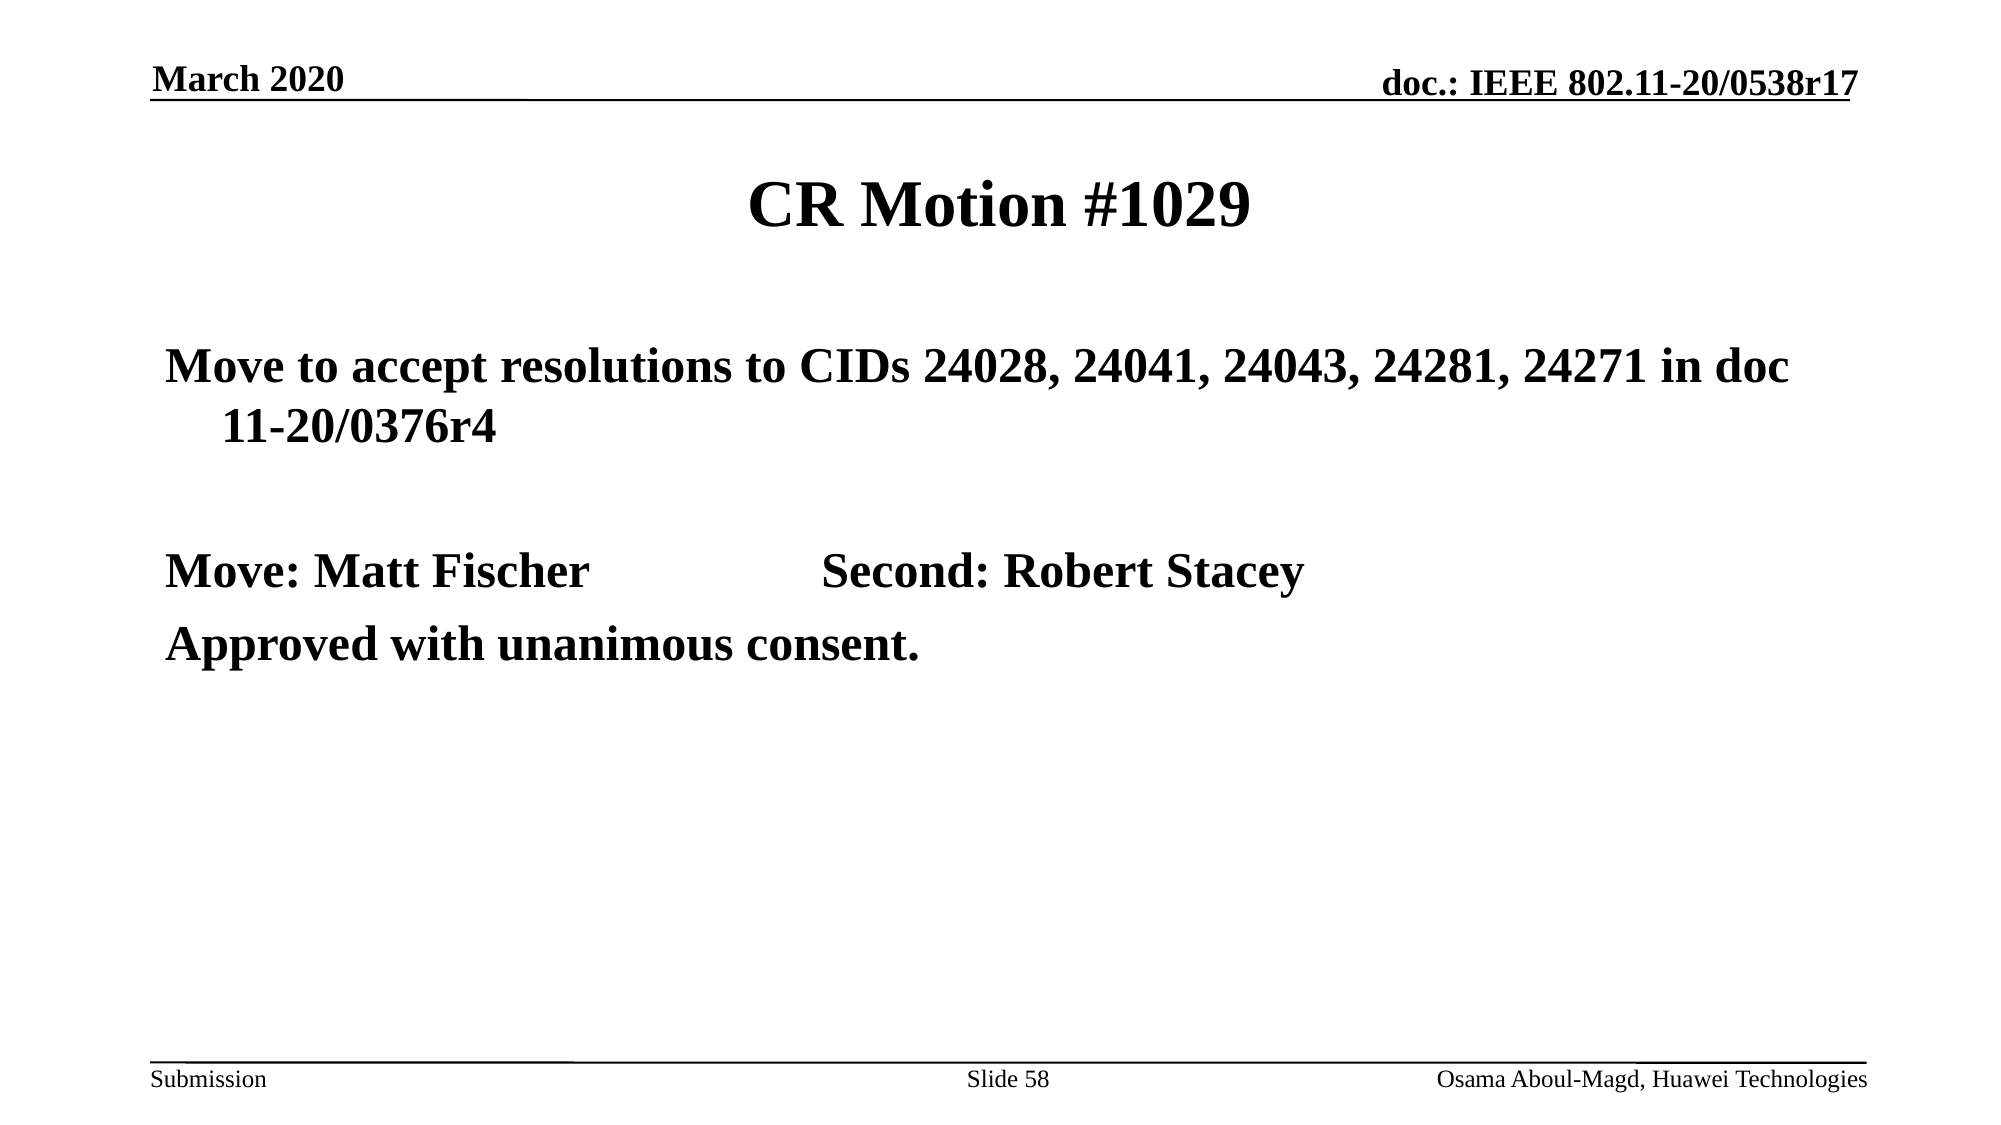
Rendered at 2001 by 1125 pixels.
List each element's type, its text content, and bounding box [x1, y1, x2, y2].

slide_number Slide 58 [950, 1061, 1067, 1123]
footer Osama Aboul-Magd, Huawei Technologies [1171, 1061, 1869, 1093]
list Move to accept resolutions to CIDs 24028, 24041, 24043, 24281, 24271 in doc 11-20/0376r4 Move: Matt Fischer Second: Robert Stacey Approved with unanimous consent. [149, 324, 1850, 1000]
title CR Motion #1029 [149, 112, 1850, 288]
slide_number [152, 54, 563, 100]
